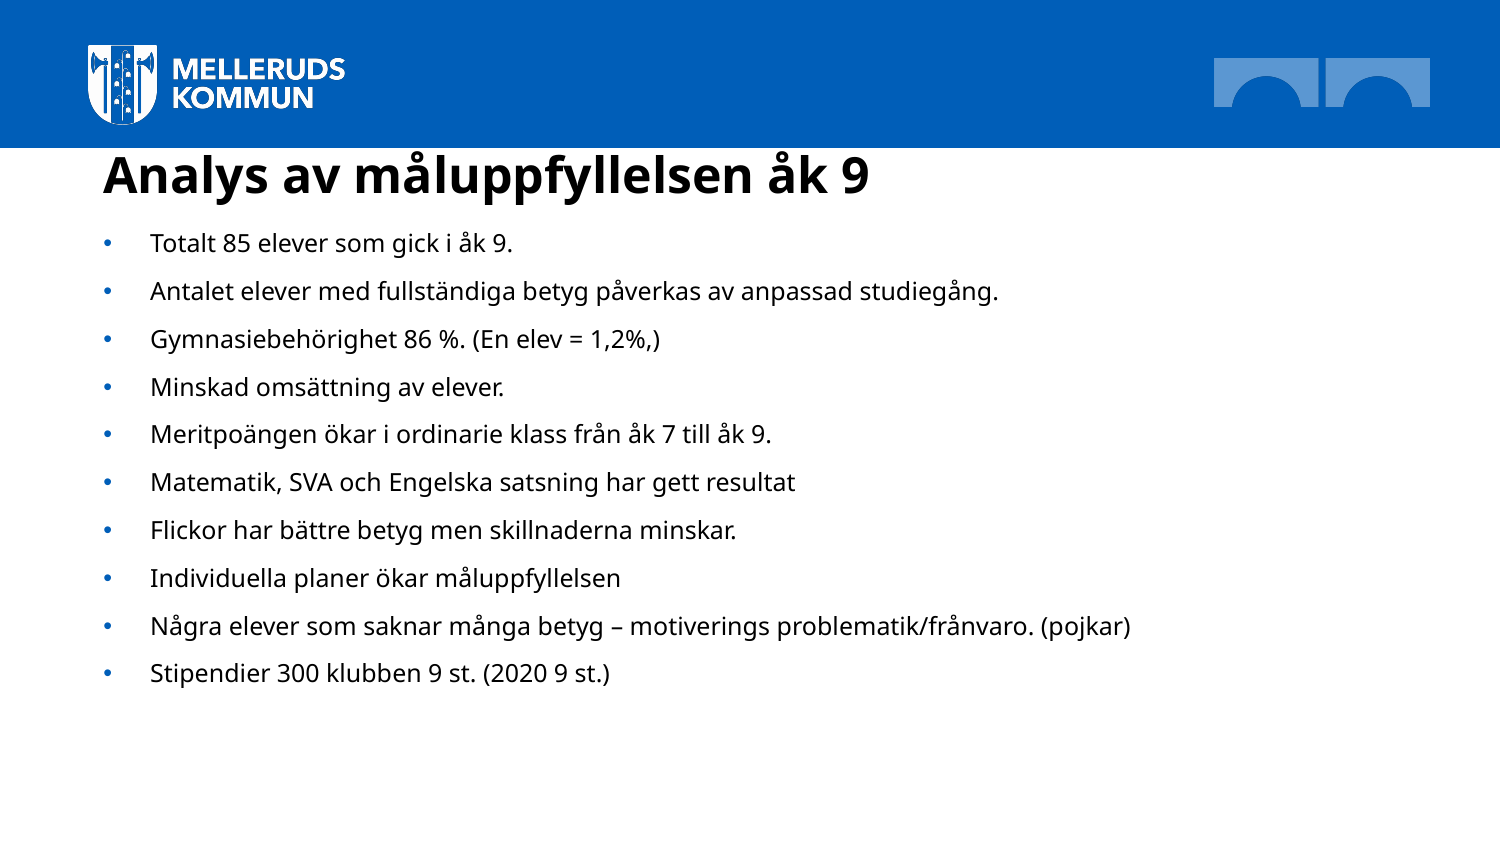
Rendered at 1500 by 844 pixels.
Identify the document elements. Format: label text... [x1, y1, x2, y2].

picture [88, 45, 345, 91]
title Analys av måluppfyllelsen åk 9 [88, 91, 1298, 212]
list Totalt 85 elever som gick i åk 9. Antalet elever med fullständiga betyg påverkas av anpassad studiegång. Gymnasiebehörighet 86 %. (En elev = 1,2%,) Minskad omsättning av elever. Meritpoängen ökar i ordinarie klass från åk 7 till åk 9. Matematik, SVA och Engelska satsning har gett resultat Flickor har bättre betyg men skillnaderna minskar. Individuella planer ökar måluppfyllelsen Några elever som saknar många betyg – motiverings problematik/frånvaro. (pojkar) Stipendier 300 klubben 9 st. (2020 9 st.) [88, 223, 1266, 753]
